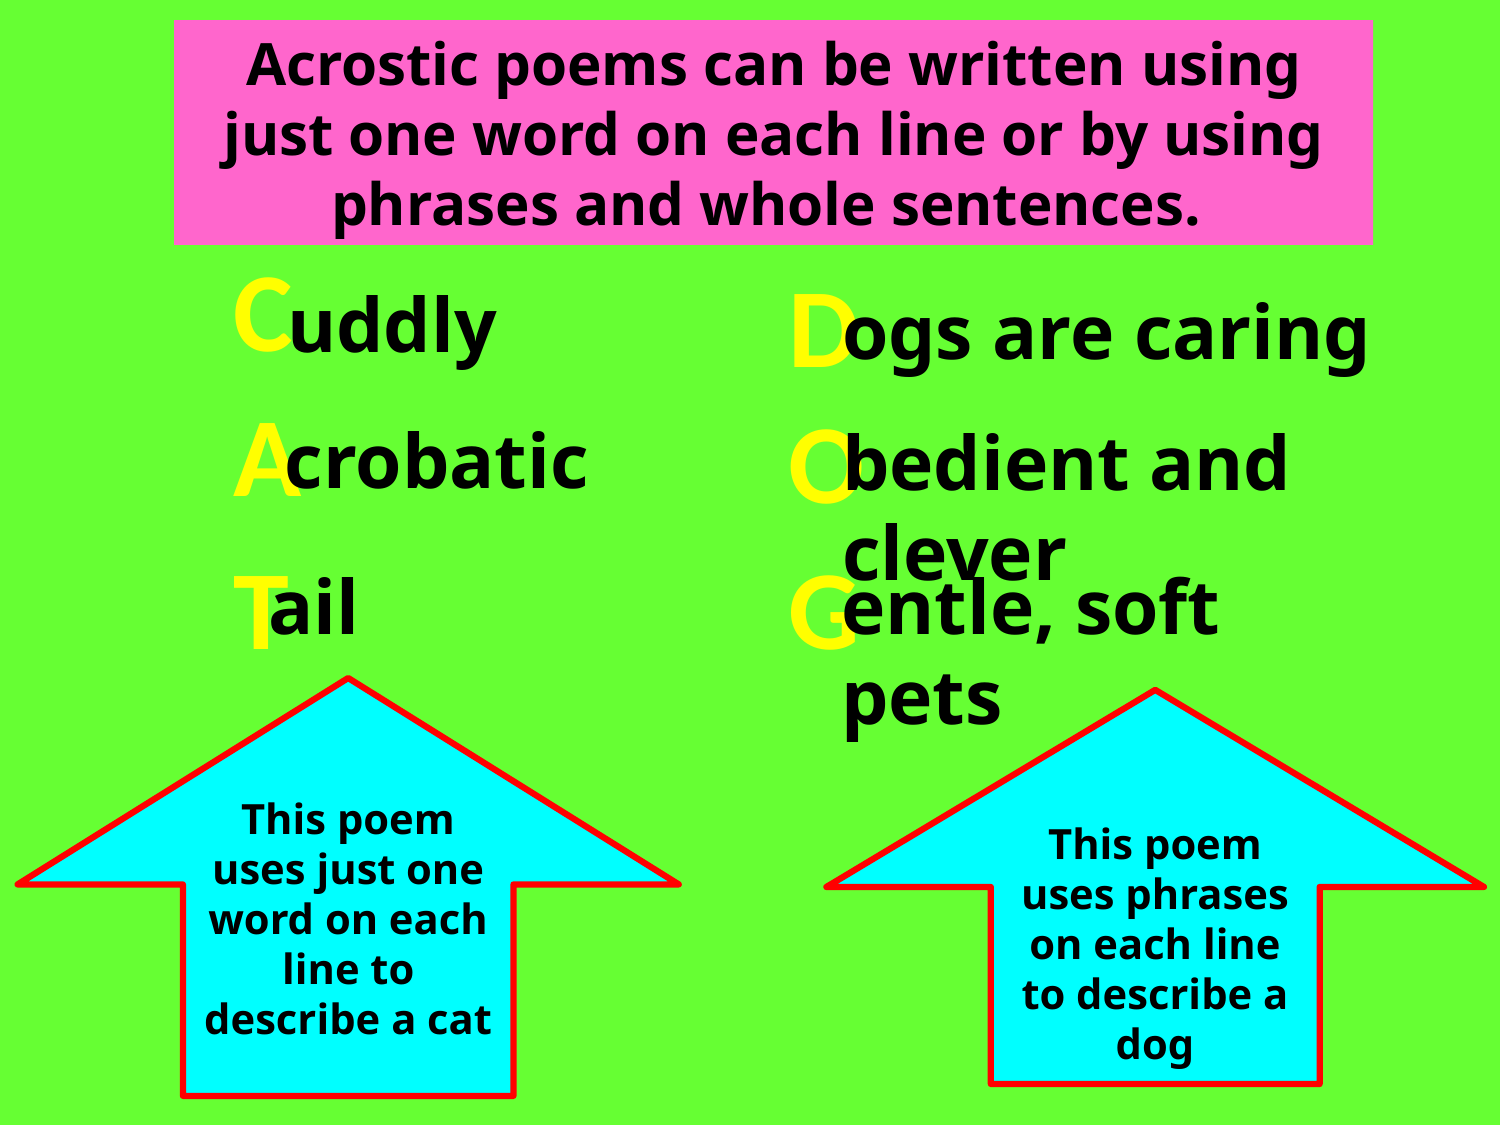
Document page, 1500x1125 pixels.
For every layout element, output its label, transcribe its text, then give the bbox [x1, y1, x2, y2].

text_box crobatic [270, 405, 660, 511]
text_box O [773, 398, 828, 534]
text_box entle, soft pets [826, 551, 1417, 747]
text_box D [773, 247, 828, 398]
text_box [15, 676, 681, 1098]
text_box This poem uses phrases on each line to describe a dog [991, 810, 1319, 1076]
text_box This poem uses just one word on each line to describe a cat [184, 785, 512, 1051]
text_box uddly [272, 270, 663, 375]
text_box C [218, 245, 273, 382]
text_box T [218, 529, 273, 680]
text_box [824, 688, 1487, 1087]
text_box Acrostic poems can be written using just one word on each line or by using phrases and whole sentences. [174, 20, 1374, 245]
text_box G [773, 534, 827, 680]
text_box ail [253, 551, 644, 657]
text_box bedient and clever [827, 407, 1500, 603]
text_box ogs are caring [827, 277, 1418, 382]
text_box A [218, 382, 273, 527]
